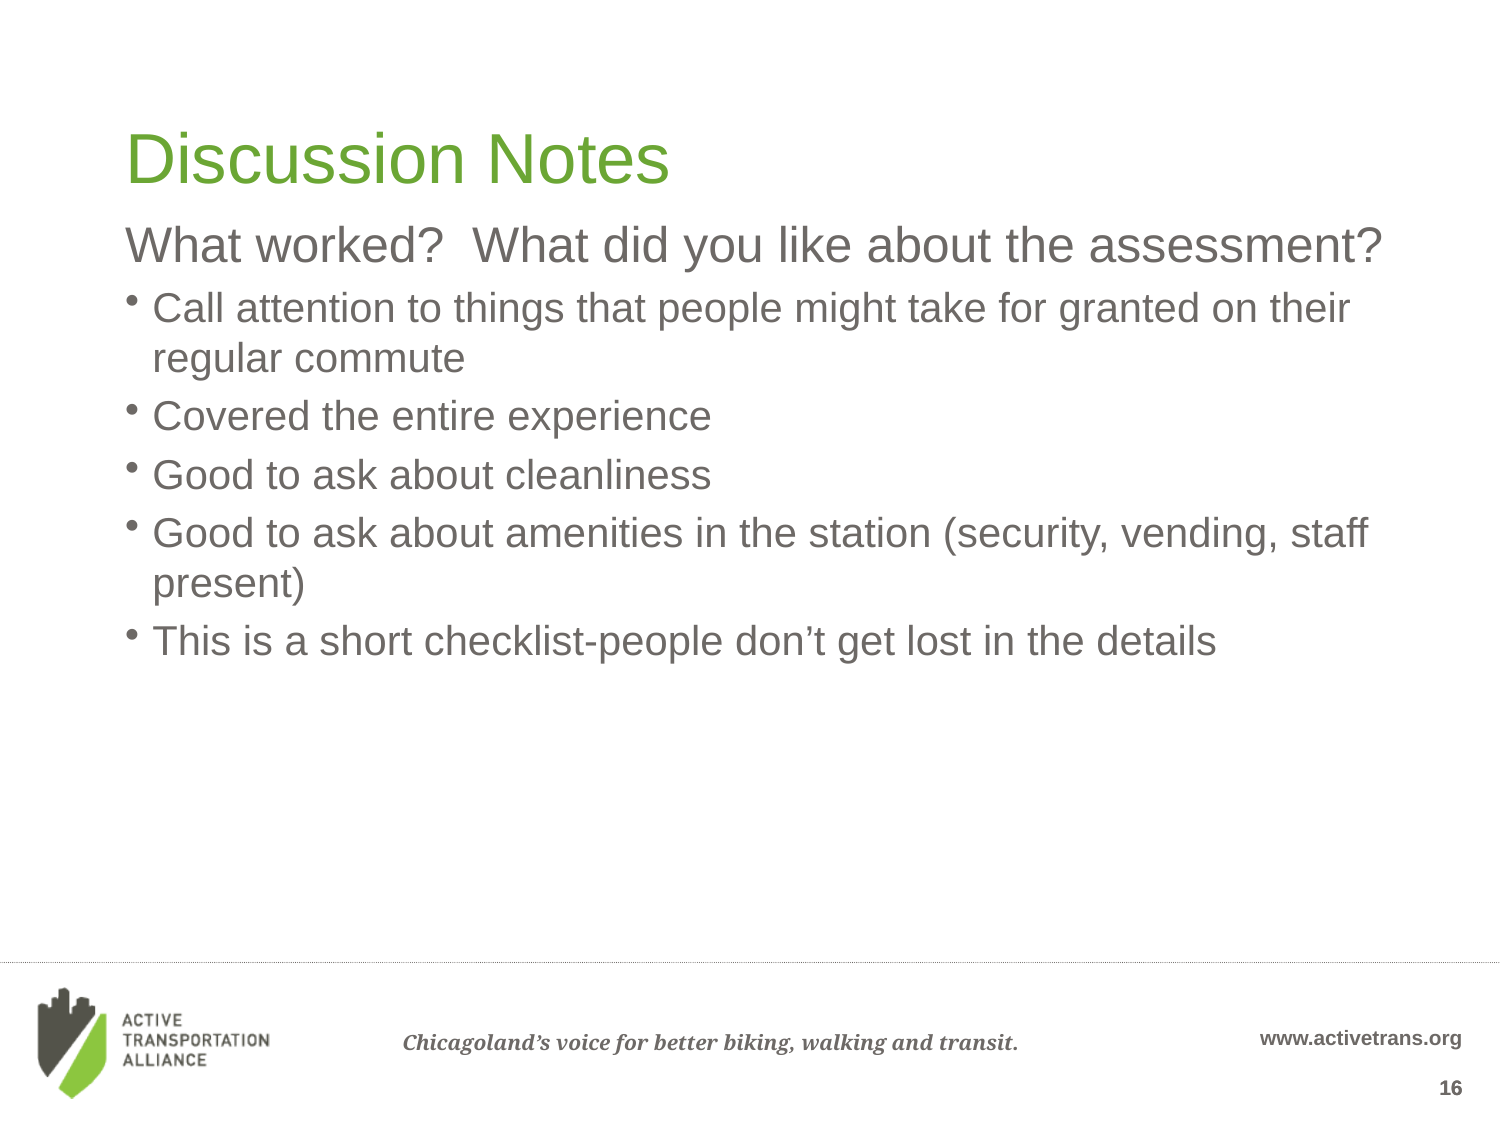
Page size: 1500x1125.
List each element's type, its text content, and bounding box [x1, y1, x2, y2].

slide_number 16 [1400, 1074, 1463, 1113]
title Discussion Notes [125, 112, 1400, 212]
list What worked? What did you like about the assessment? Call attention to things that people might take for granted on their regular commute Covered the entire experience Good to ask about cleanliness Good to ask about amenities in the station (security, vending, staff present) This is a short checklist-people don’t get lost in the details [125, 212, 1400, 925]
picture [37, 987, 270, 1099]
